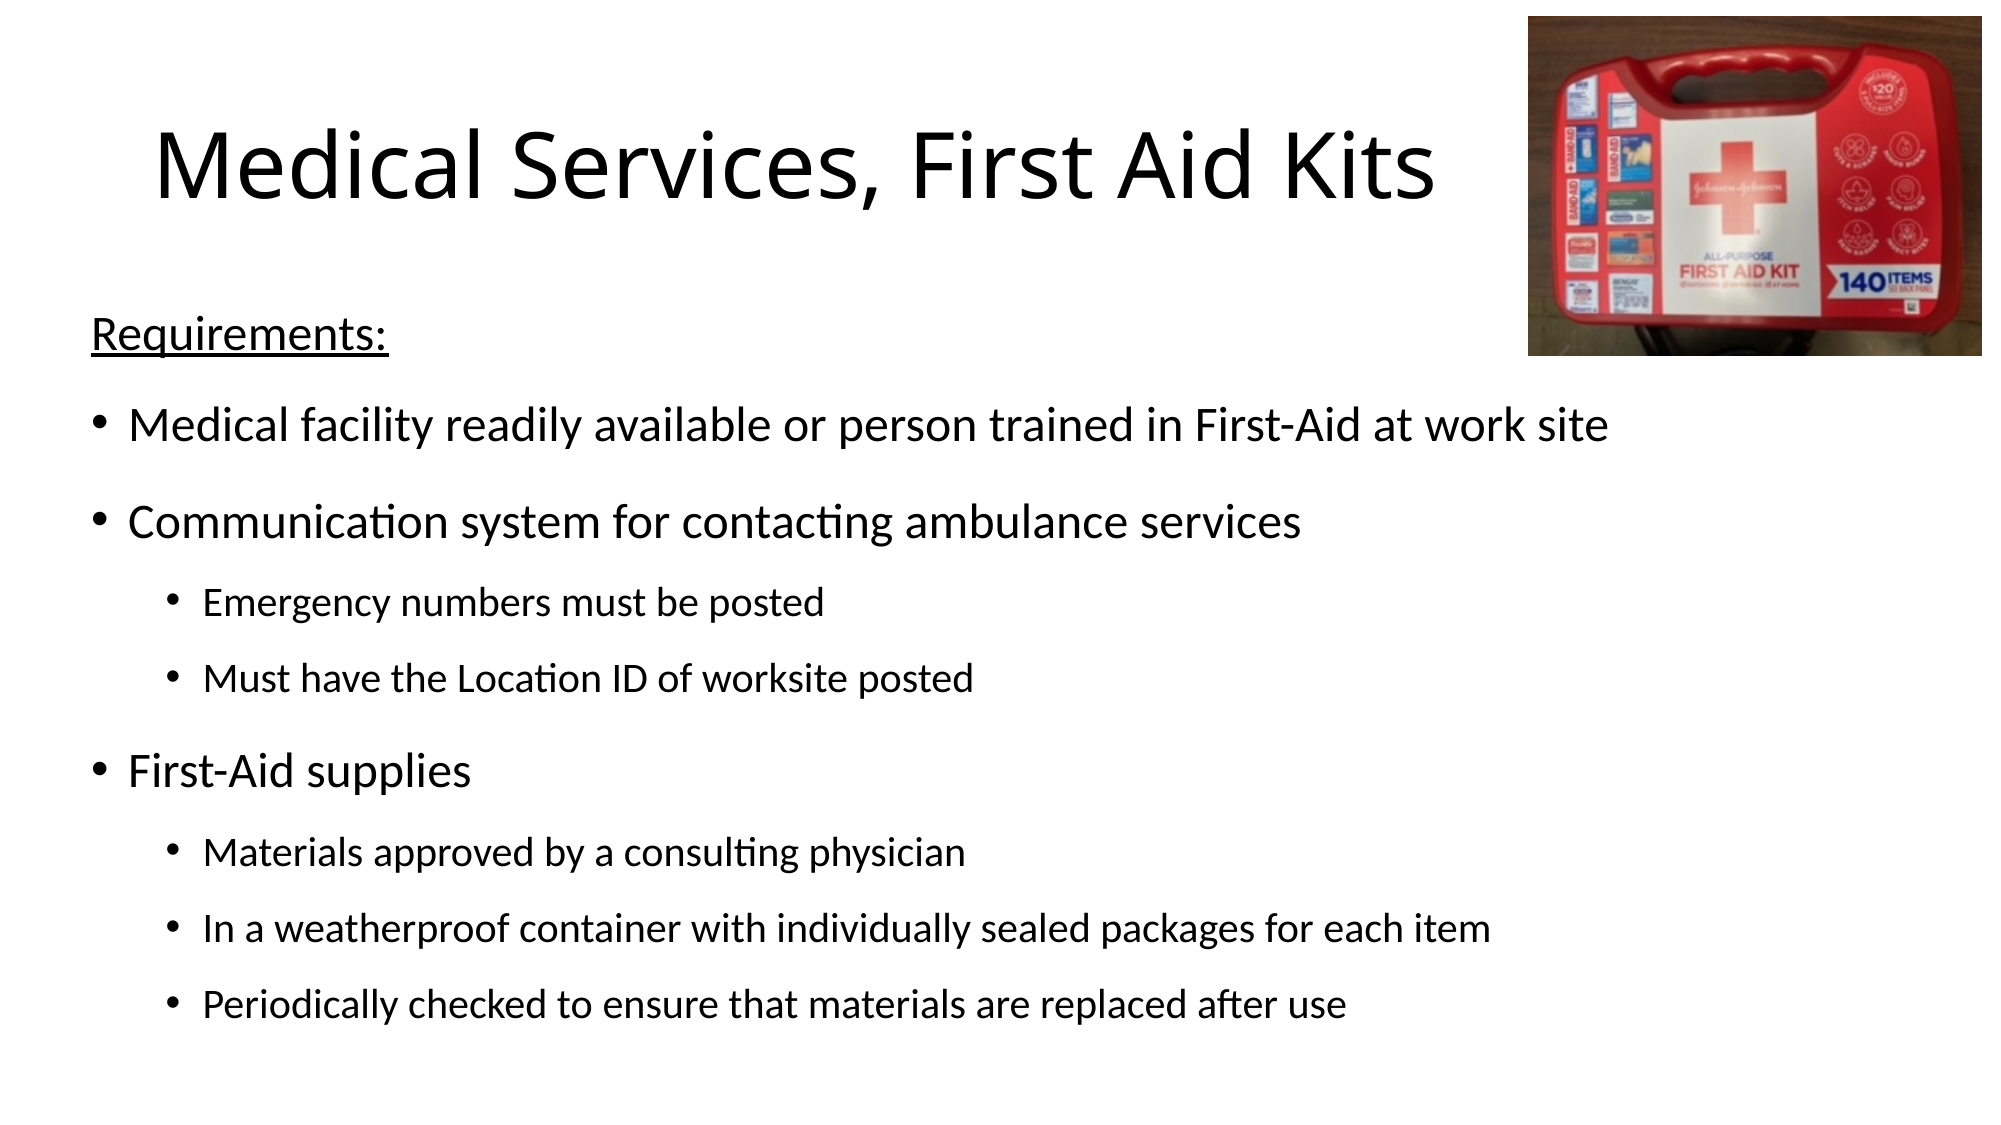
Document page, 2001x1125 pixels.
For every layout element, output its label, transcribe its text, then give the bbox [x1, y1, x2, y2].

list Requirements: Medical facility readily available or person trained in First-Aid at work site Communication system for contacting ambulance services Emergency numbers must be posted Must have the Location ID of worksite posted First-Aid supplies Materials approved by a consulting physician In a weatherproof container with individually sealed packages for each item Periodically checked to ensure that materials are replaced after use [75, 299, 1650, 1093]
picture [1528, 16, 1982, 356]
title Medical Services, First Aid Kits [137, 59, 1528, 278]
